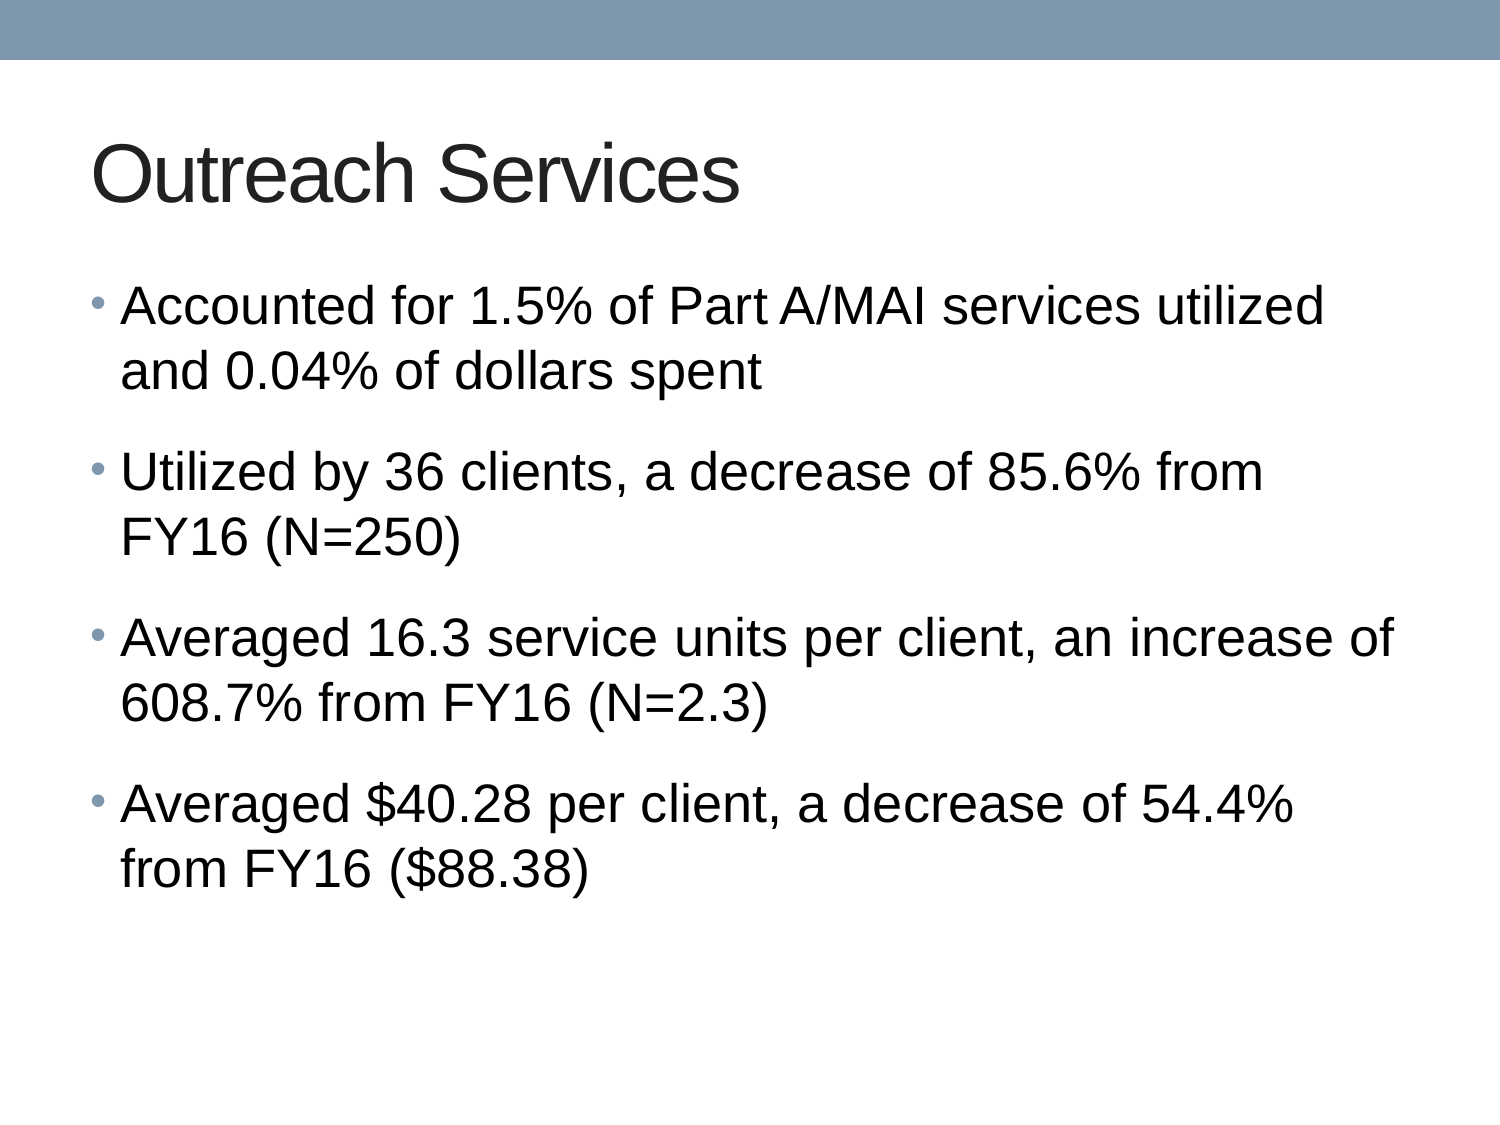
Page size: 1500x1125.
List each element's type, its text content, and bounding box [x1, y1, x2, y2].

title Outreach Services [75, 87, 1479, 250]
list Accounted for 1.5% of Part A/MAI services utilized and 0.04% of dollars spent Utilized by 36 clients, a decrease of 85.6% from FY16 (N=250) Averaged 16.3 service units per client, an increase of 608.7% from FY16 (N=2.3) Averaged $40.28 per client, a decrease of 54.4% from FY16 ($88.38) [75, 262, 1425, 1075]
